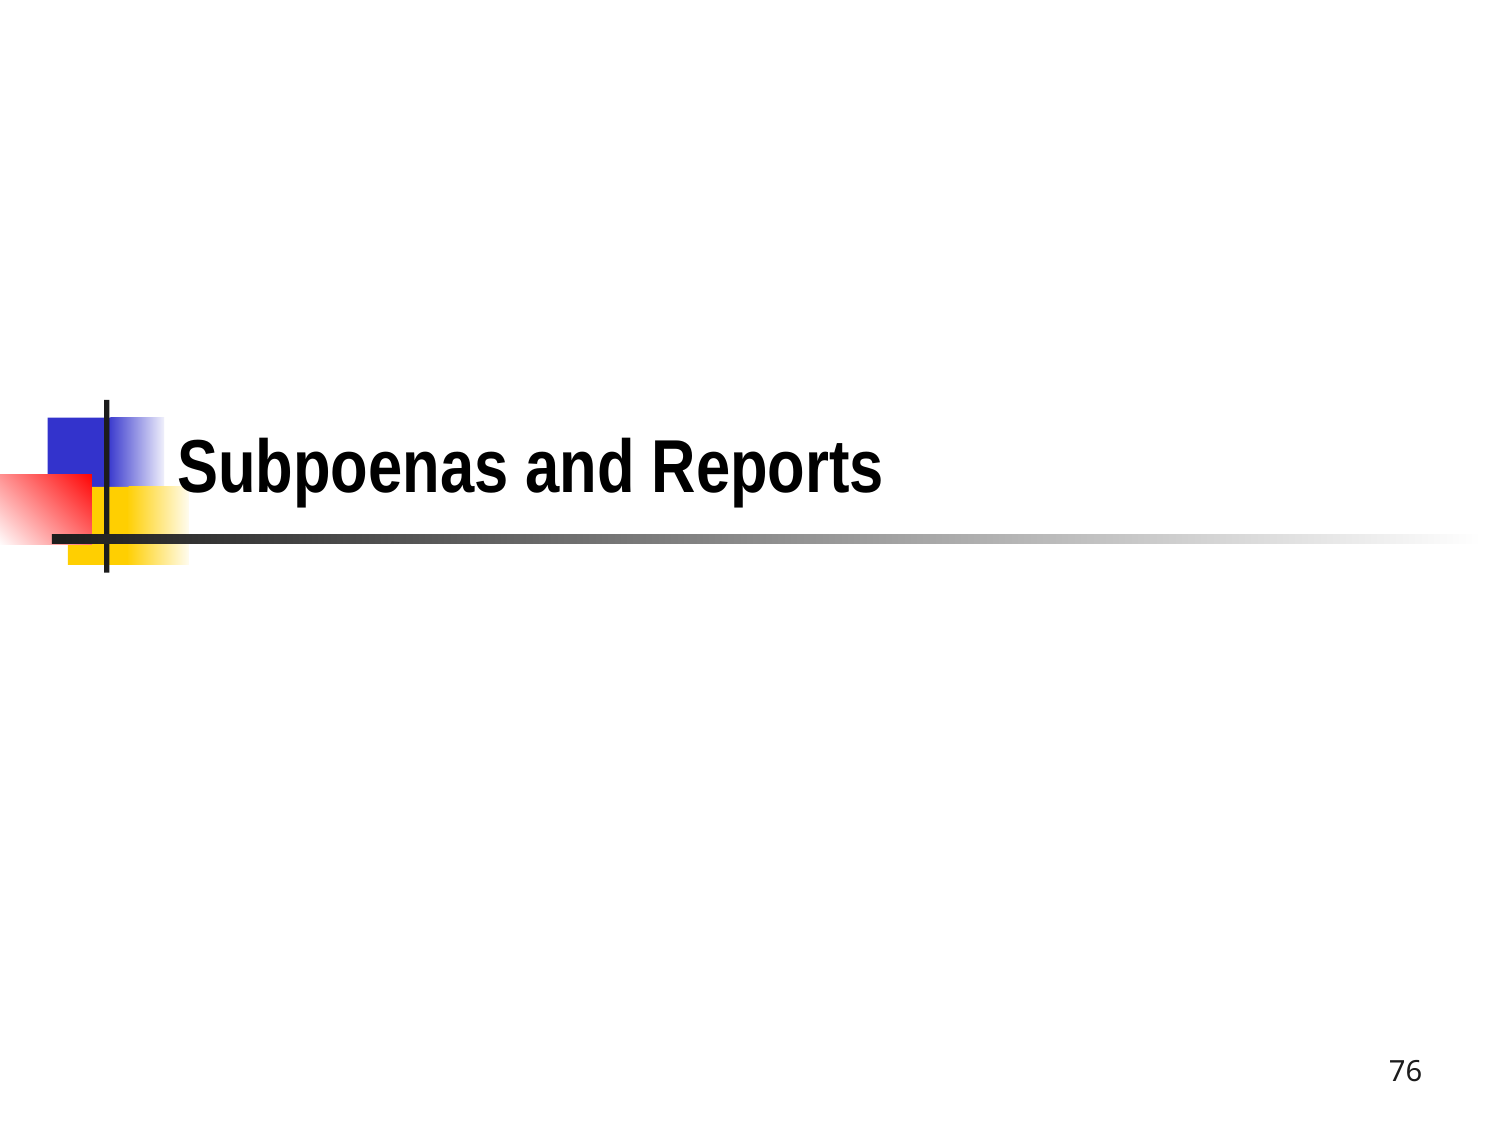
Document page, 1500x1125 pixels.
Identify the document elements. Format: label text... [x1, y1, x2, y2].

slide_number 76 [1125, 1025, 1438, 1100]
title Subpoenas and Reports [162, 275, 1438, 515]
